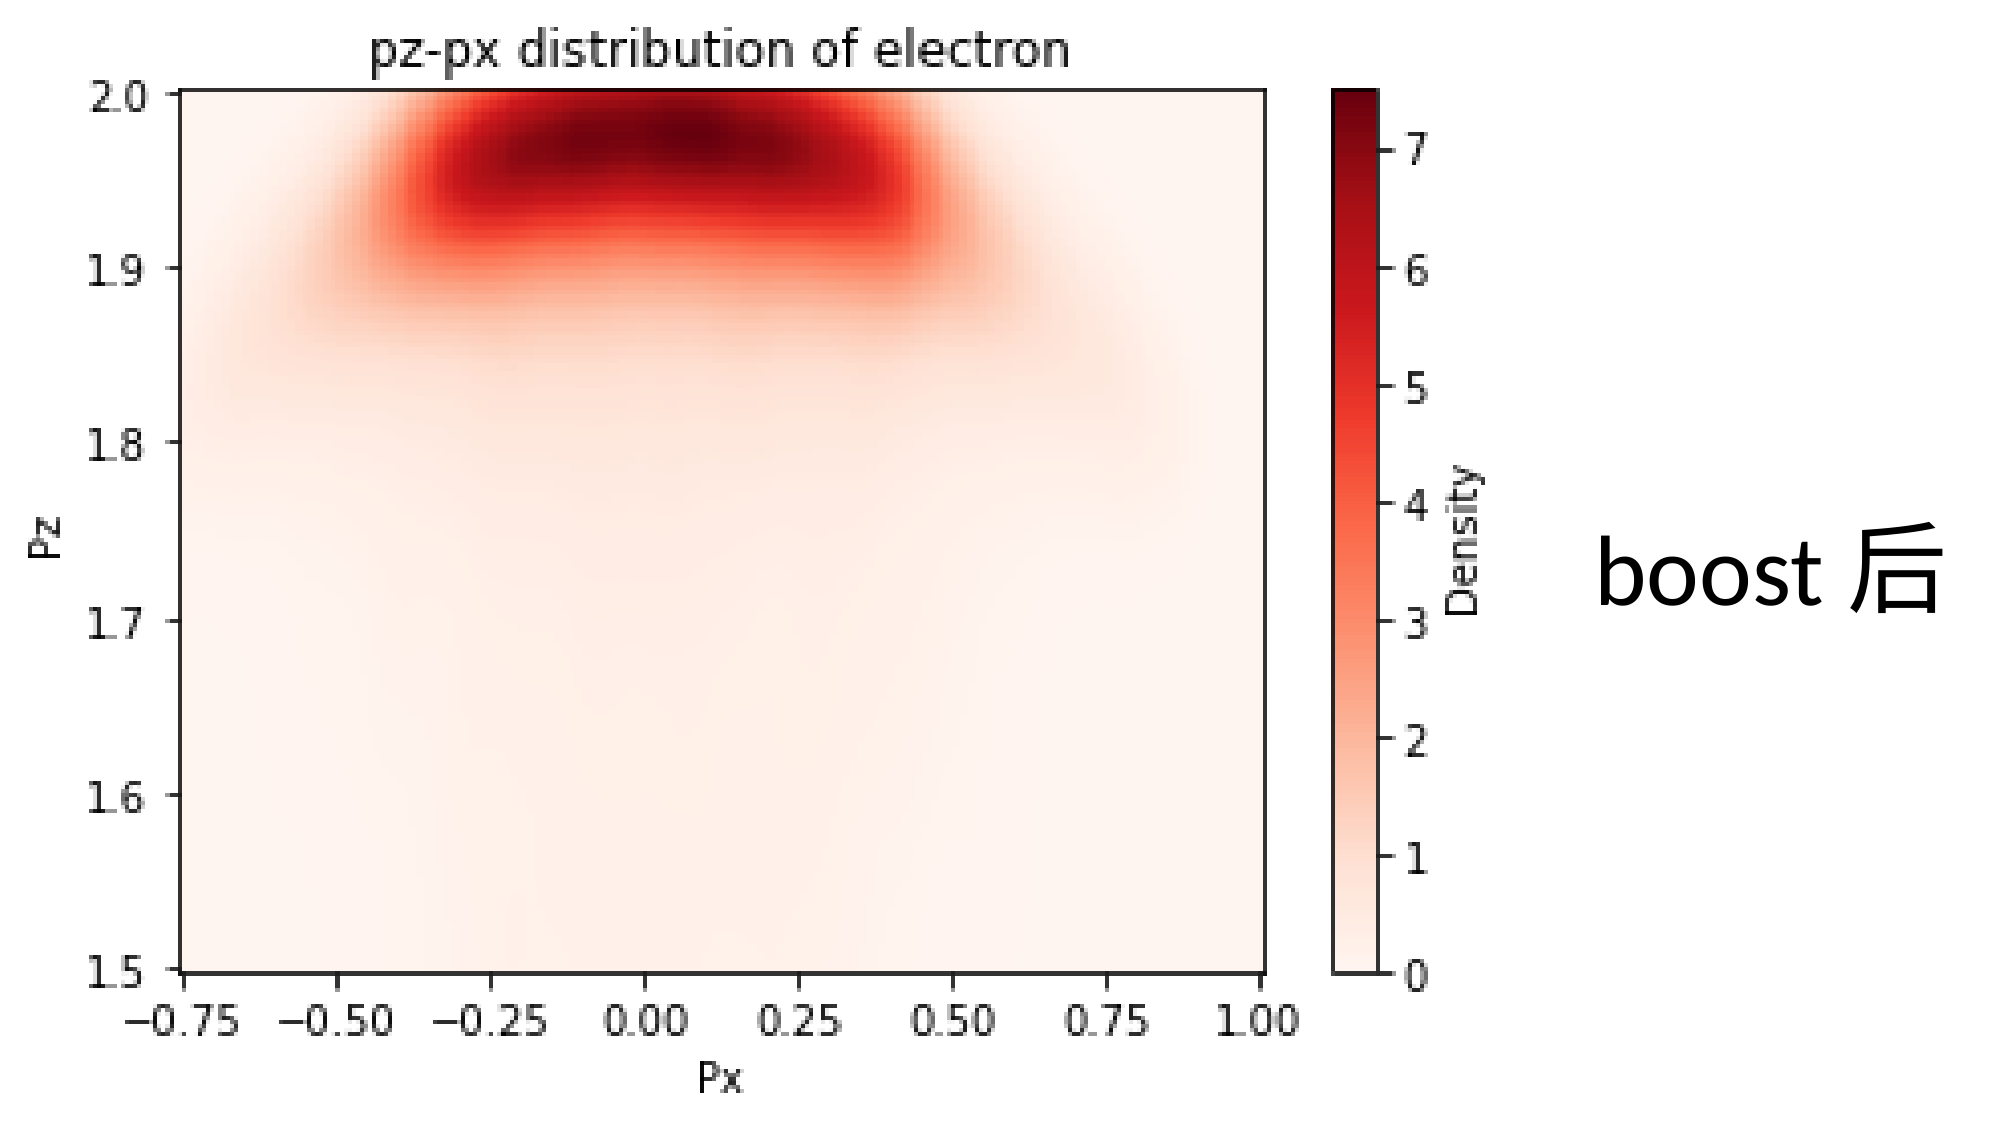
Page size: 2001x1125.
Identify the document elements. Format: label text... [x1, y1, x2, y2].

text_box boost后 [1579, 498, 2000, 1024]
picture [0, 0, 1514, 1125]
